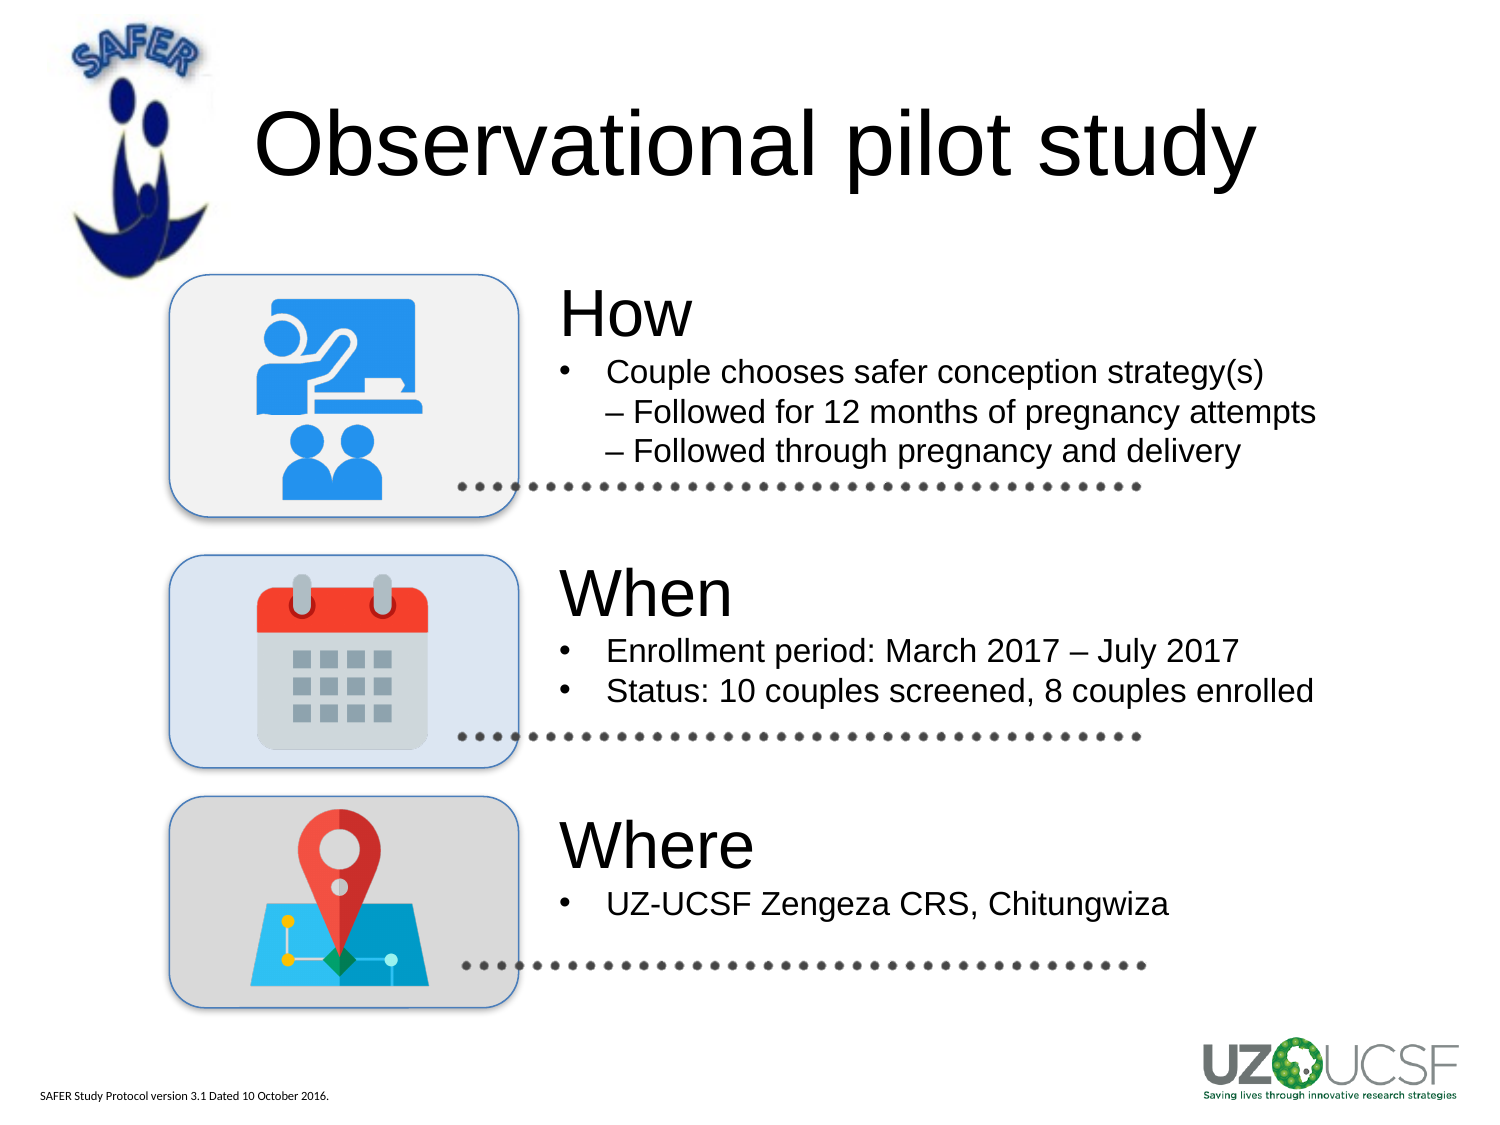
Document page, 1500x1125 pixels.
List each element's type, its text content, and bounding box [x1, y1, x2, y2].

title Observational pilot study [238, 45, 1425, 233]
picture [1203, 1037, 1460, 1100]
text_box SAFER Study Protocol version 3.1 Dated 10 October 2016. [25, 1080, 438, 1111]
text_box [168, 273, 520, 518]
text_box When Enrollment period: March 2017 – July 2017 Status: 10 couples screened, 8 couples enrolled [544, 542, 1393, 757]
text_box [168, 795, 218, 1009]
text_box [468, 1005, 499, 1009]
picture [46, 13, 231, 300]
picture [221, 794, 1169, 1004]
picture [214, 549, 1165, 774]
text_box [168, 554, 209, 769]
text_box [468, 795, 520, 929]
picture [237, 279, 430, 415]
text_box [478, 554, 520, 701]
picture [281, 420, 387, 506]
picture [424, 451, 1165, 518]
text_box Where UZ-UCSF Zengeza CRS, Chitungwiza [544, 794, 1393, 930]
text_box How Couple chooses safer conception strategy(s) – Followed for 12 months of pregnancy attempts – Followed through pregnancy and delivery [544, 262, 1393, 477]
